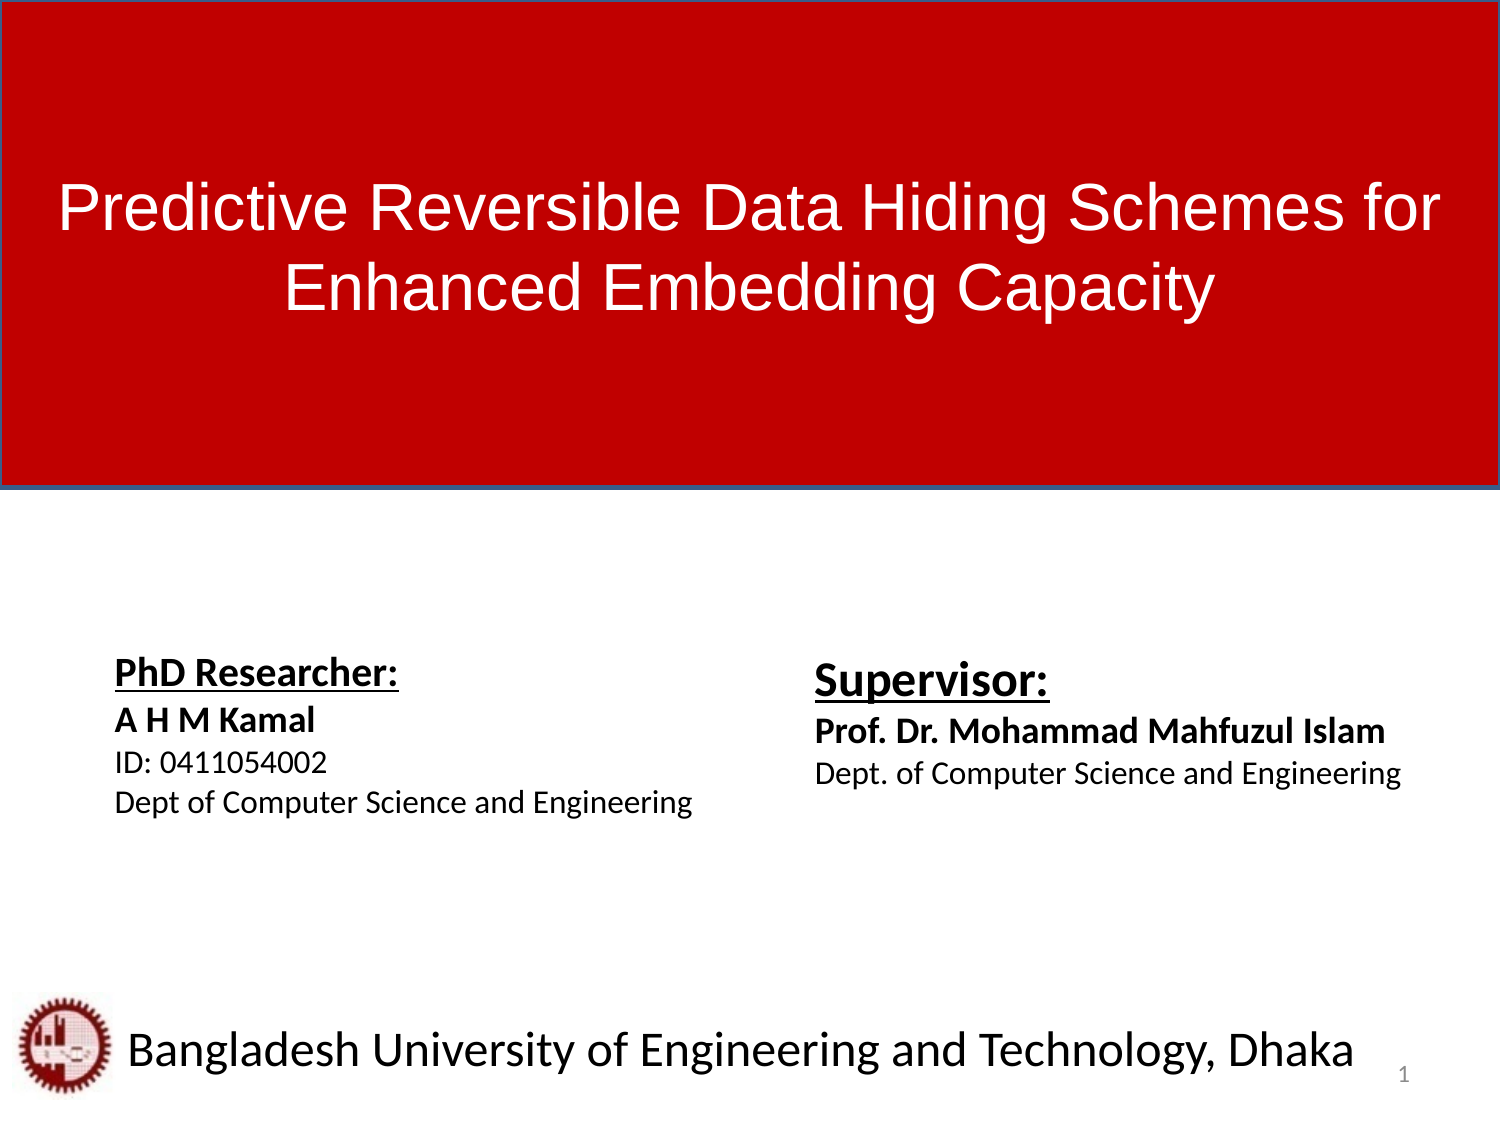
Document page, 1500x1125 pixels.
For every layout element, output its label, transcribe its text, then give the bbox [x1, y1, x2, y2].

slide_number 1 [1074, 1042, 1425, 1103]
text_box Predictive Reversible Data Hiding Schemes for Enhanced Embedding Capacity [0, 0, 1500, 488]
picture [12, 991, 119, 1101]
text_box Supervisor: Prof. Dr. Mohammad Mahfuzul Islam Dept. of Computer Science and Engineering [800, 638, 1425, 799]
text_box Bangladesh University of Engineering and Technology, Dhaka [123, 1009, 1413, 1085]
text_box PhD Researcher: A H M Kamal ID: 0411054002 Dept of Computer Science and Engineering [99, 637, 713, 828]
